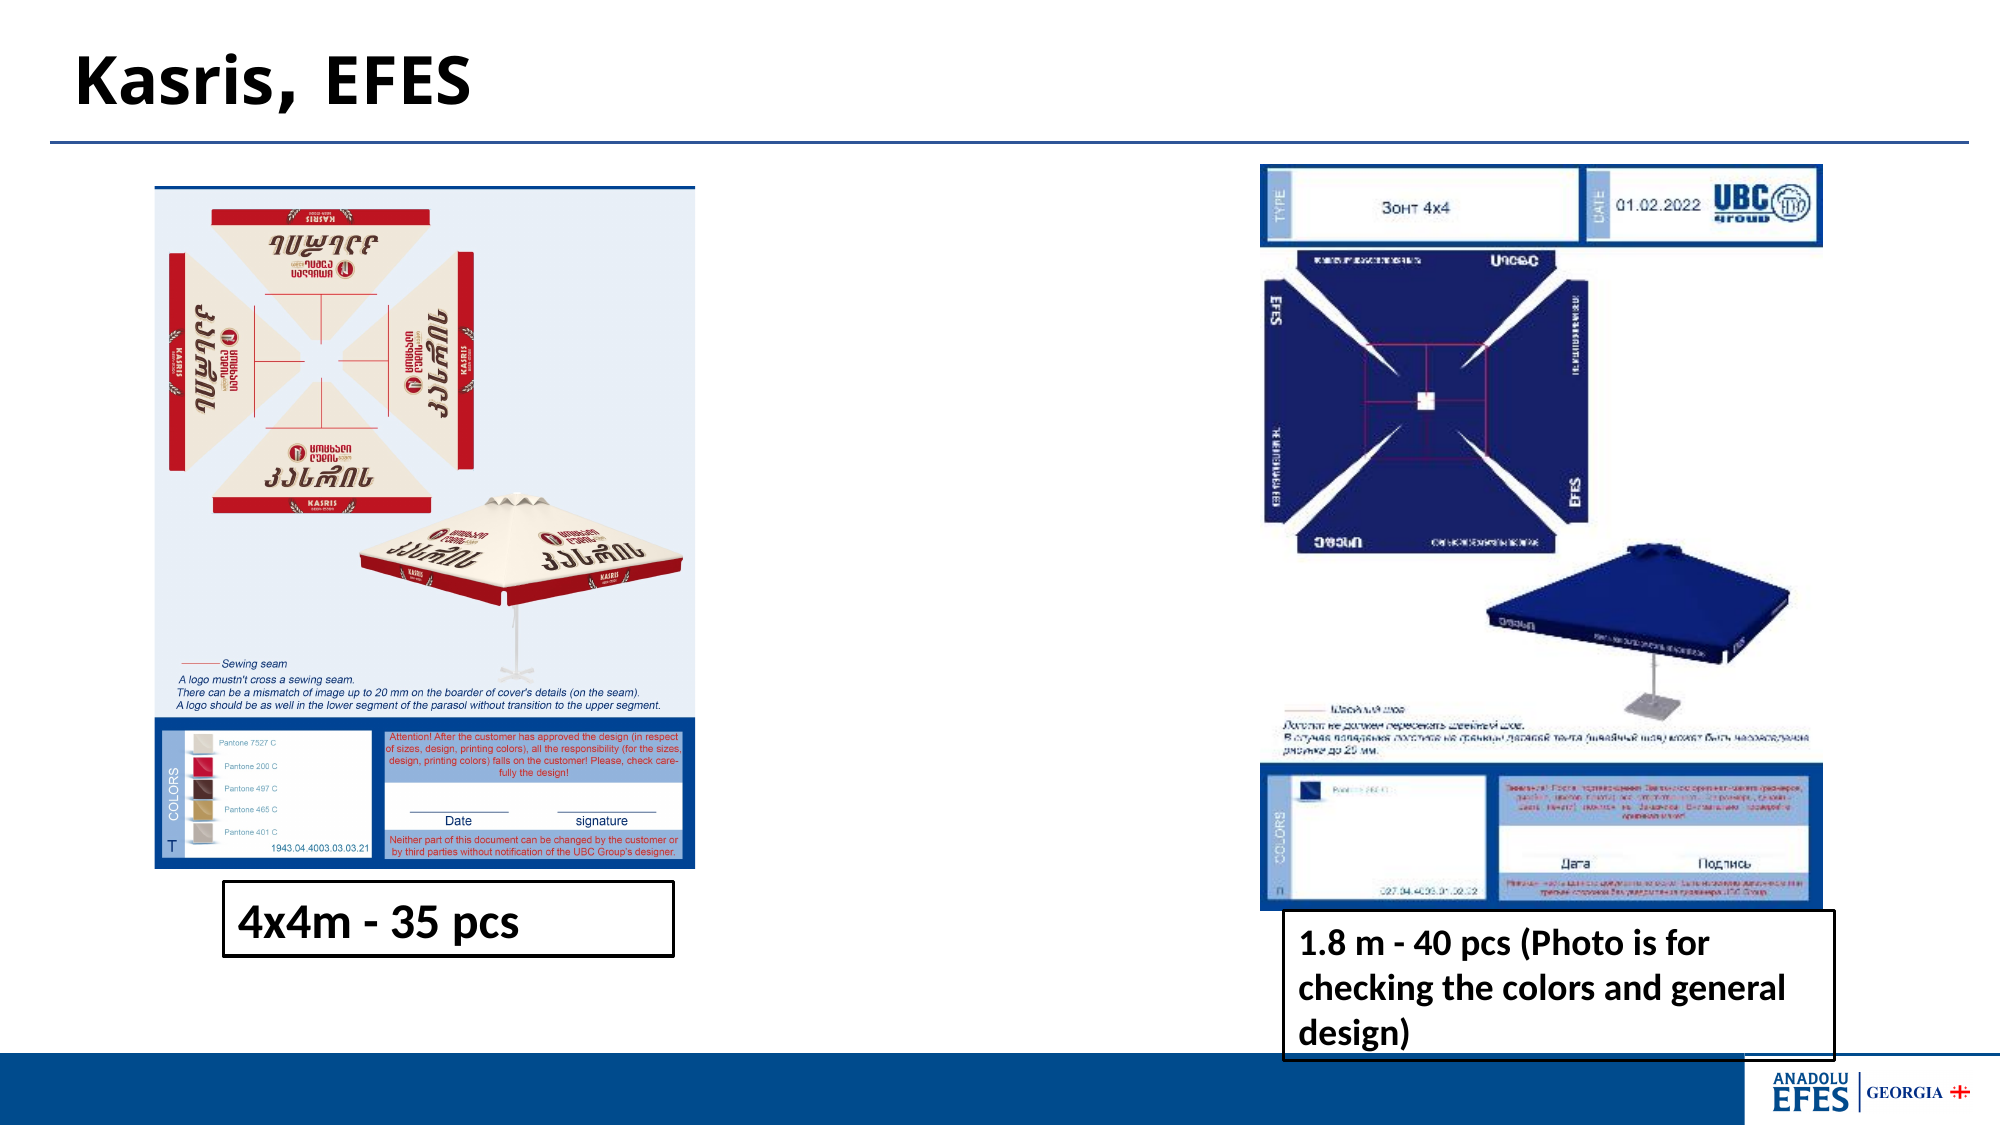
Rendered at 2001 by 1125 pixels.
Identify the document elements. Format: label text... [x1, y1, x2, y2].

picture [154, 186, 696, 869]
text_box 1.8 m - 40 pcs (Photo is for checking the colors and general design) [1283, 910, 1835, 1061]
picture [1260, 164, 1823, 911]
picture [1770, 1070, 1973, 1114]
slide_number 3 [1508, 1062, 1959, 1111]
text_box 4x4m - 35 pcs [223, 881, 674, 957]
title Kasris, EFES [59, 29, 1949, 136]
